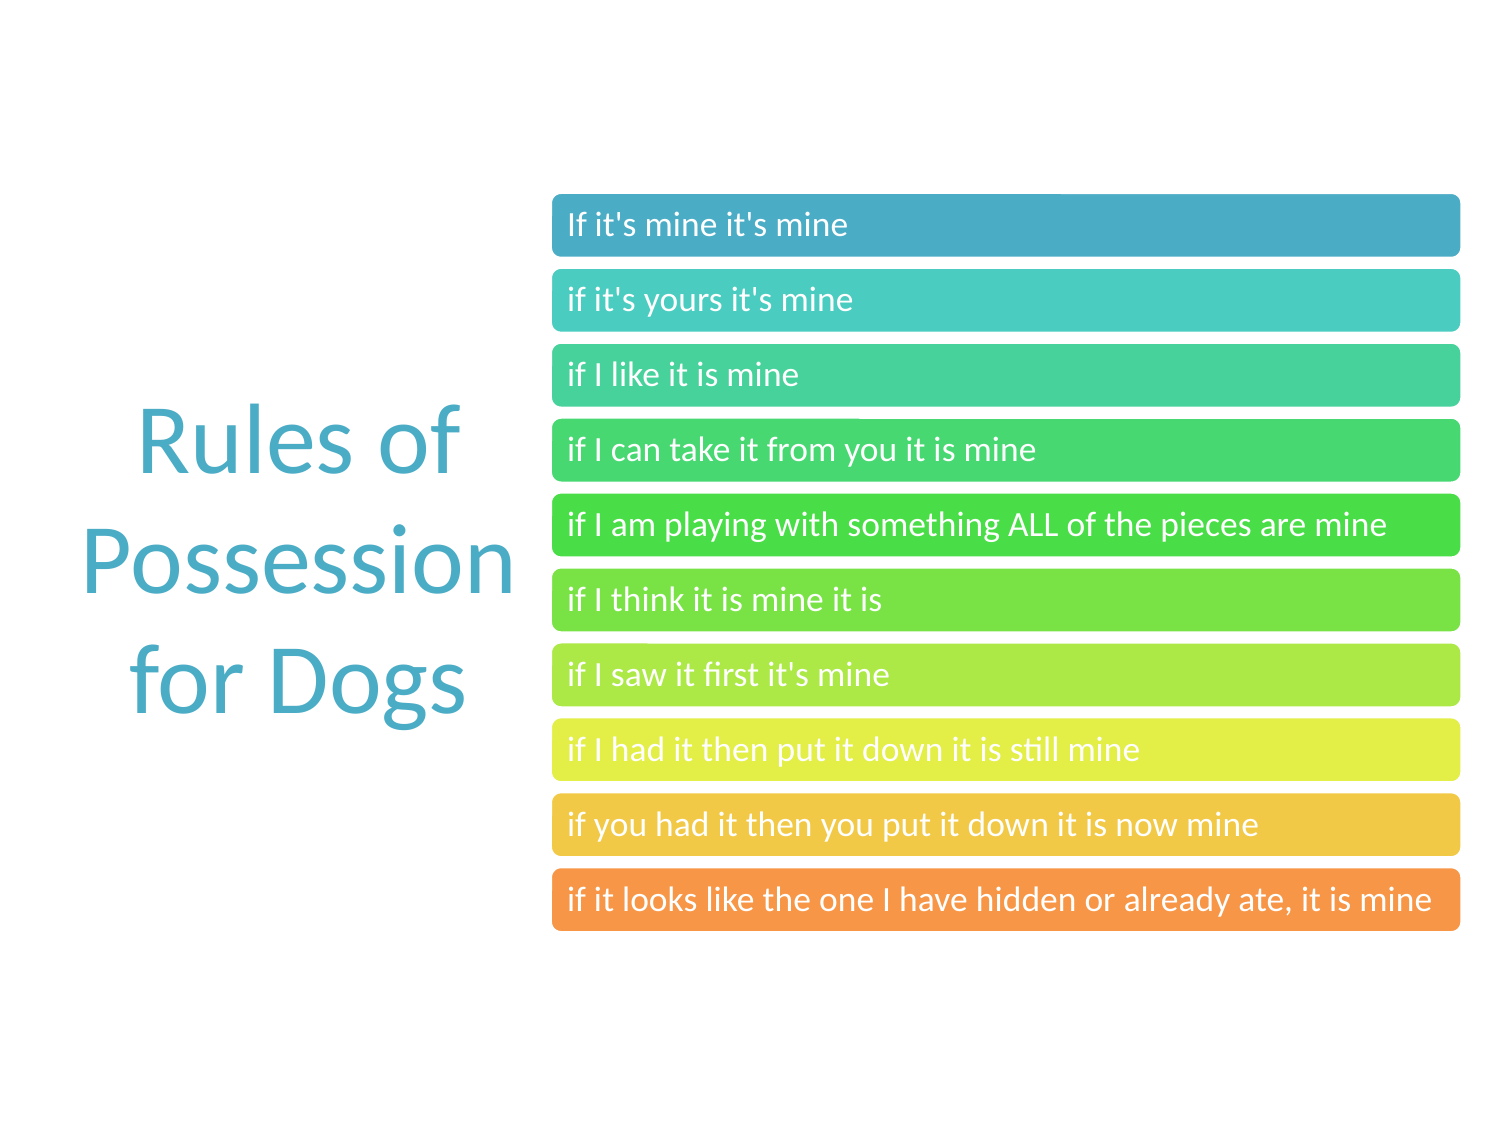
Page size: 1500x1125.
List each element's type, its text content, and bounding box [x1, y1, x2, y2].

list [549, 62, 1463, 1063]
title Rules of Possession for Dogs [64, 101, 534, 1005]
